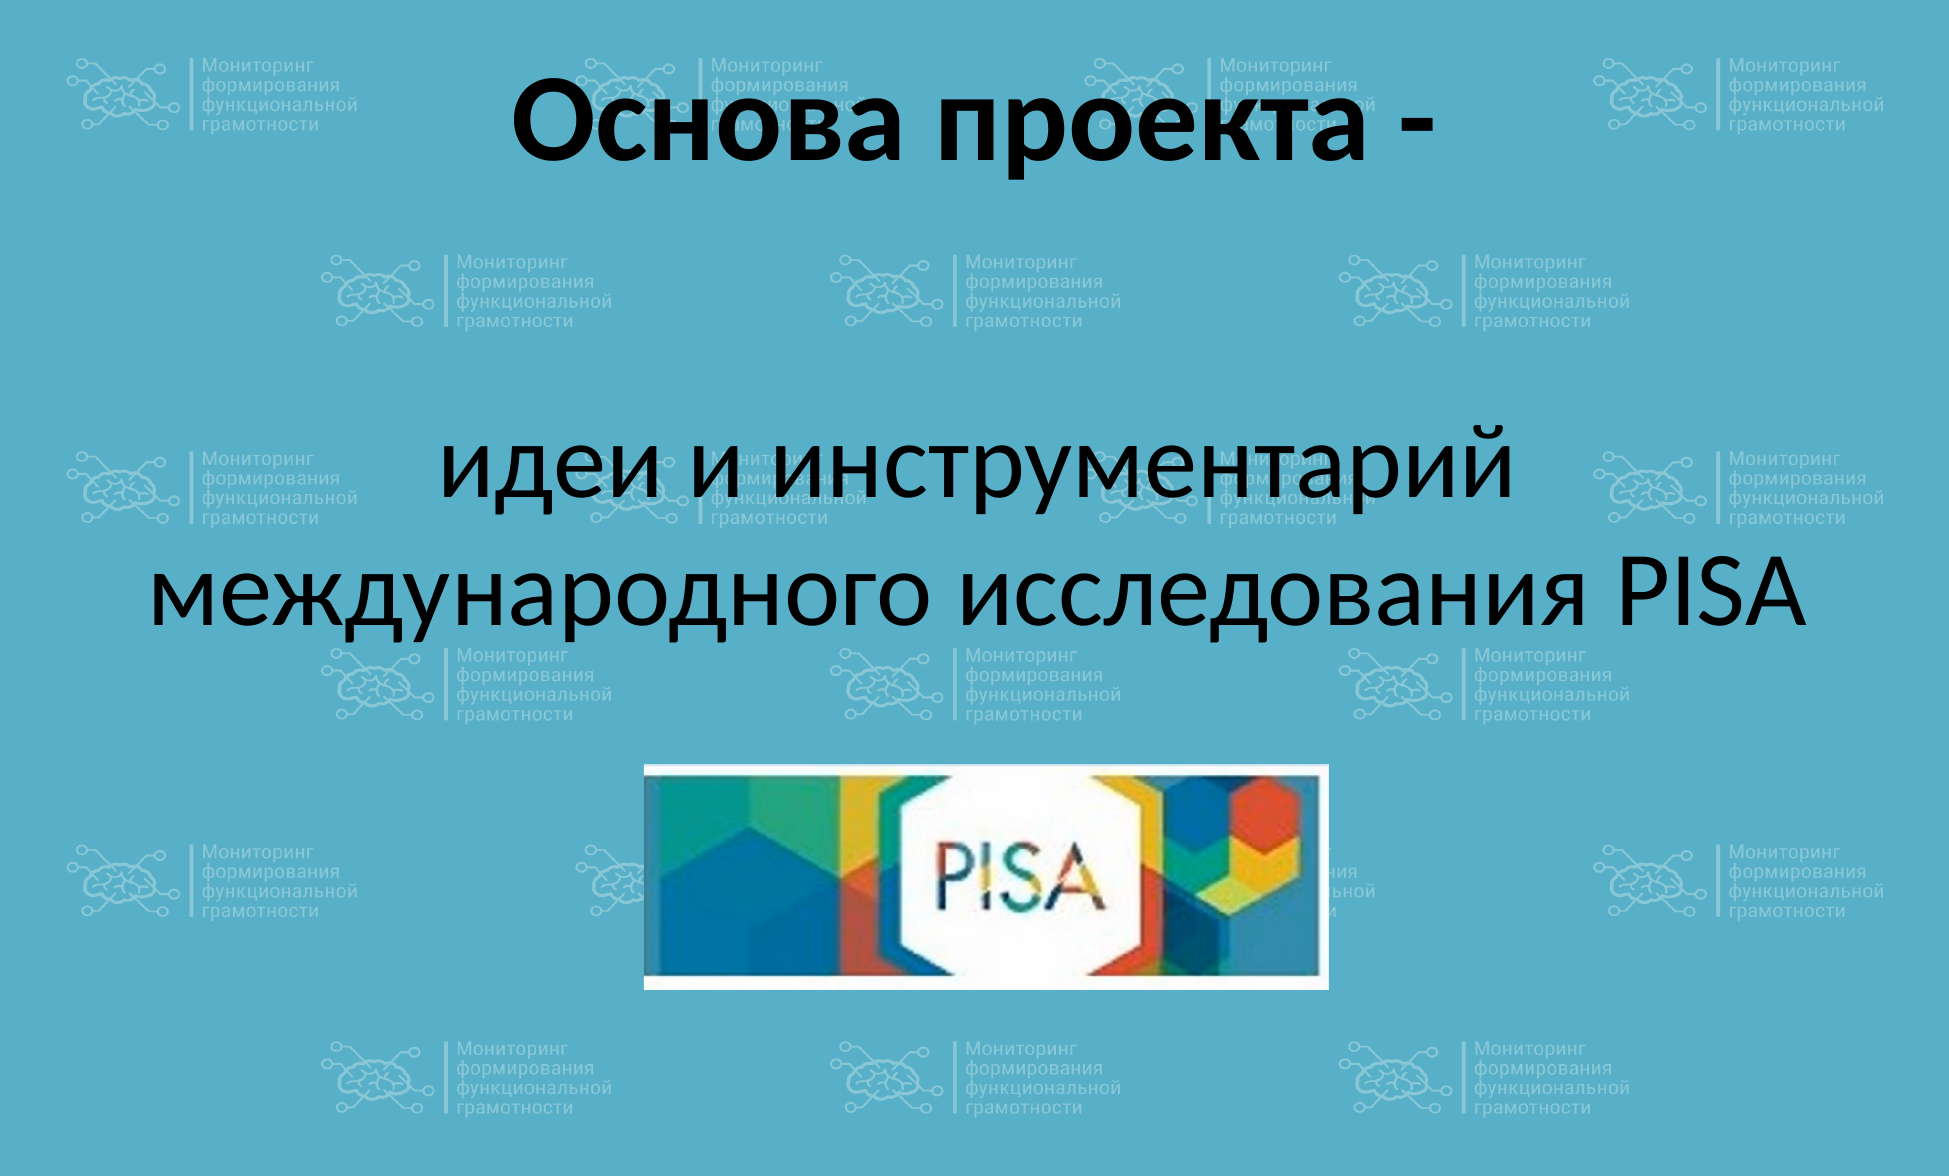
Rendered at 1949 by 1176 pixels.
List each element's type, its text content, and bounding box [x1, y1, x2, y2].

title Основа проекта - [97, 47, 1852, 175]
list идеи и инструментарий международного исследования PISA [100, 221, 1855, 731]
picture [643, 764, 1330, 990]
